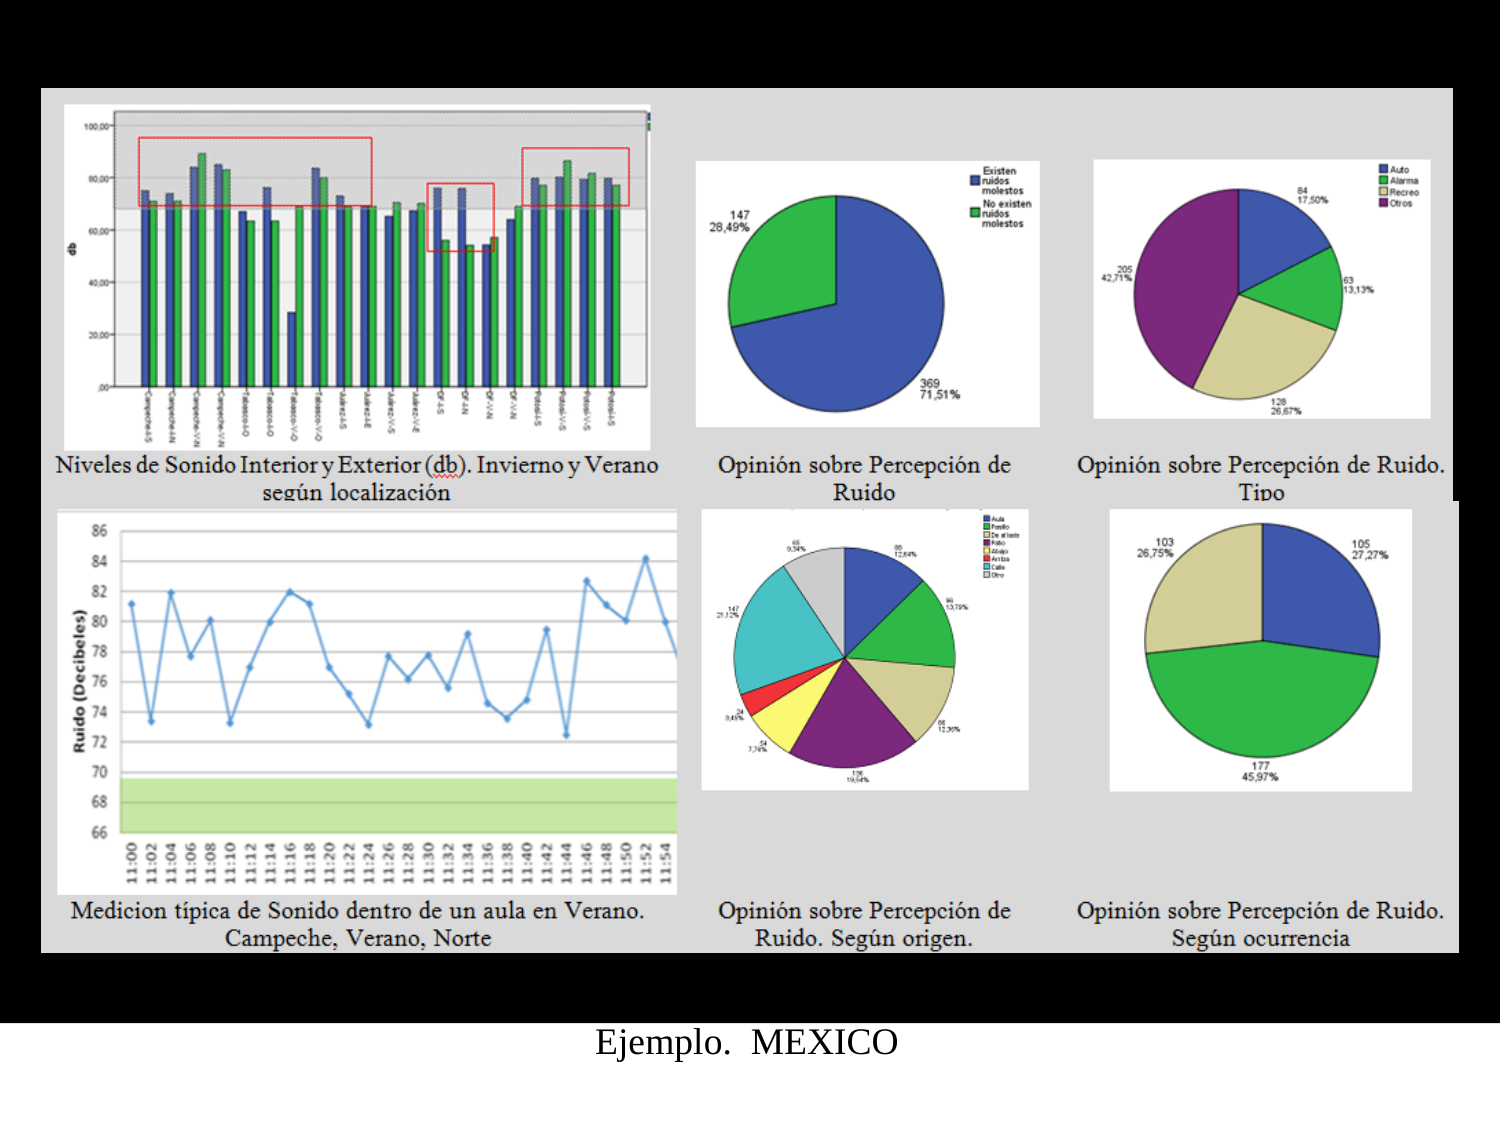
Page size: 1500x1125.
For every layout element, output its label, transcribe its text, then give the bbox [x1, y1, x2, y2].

text_box [0, 0, 1500, 1024]
picture [41, 88, 1459, 953]
text_box Ejemplo. MEXICO [580, 1009, 914, 1070]
